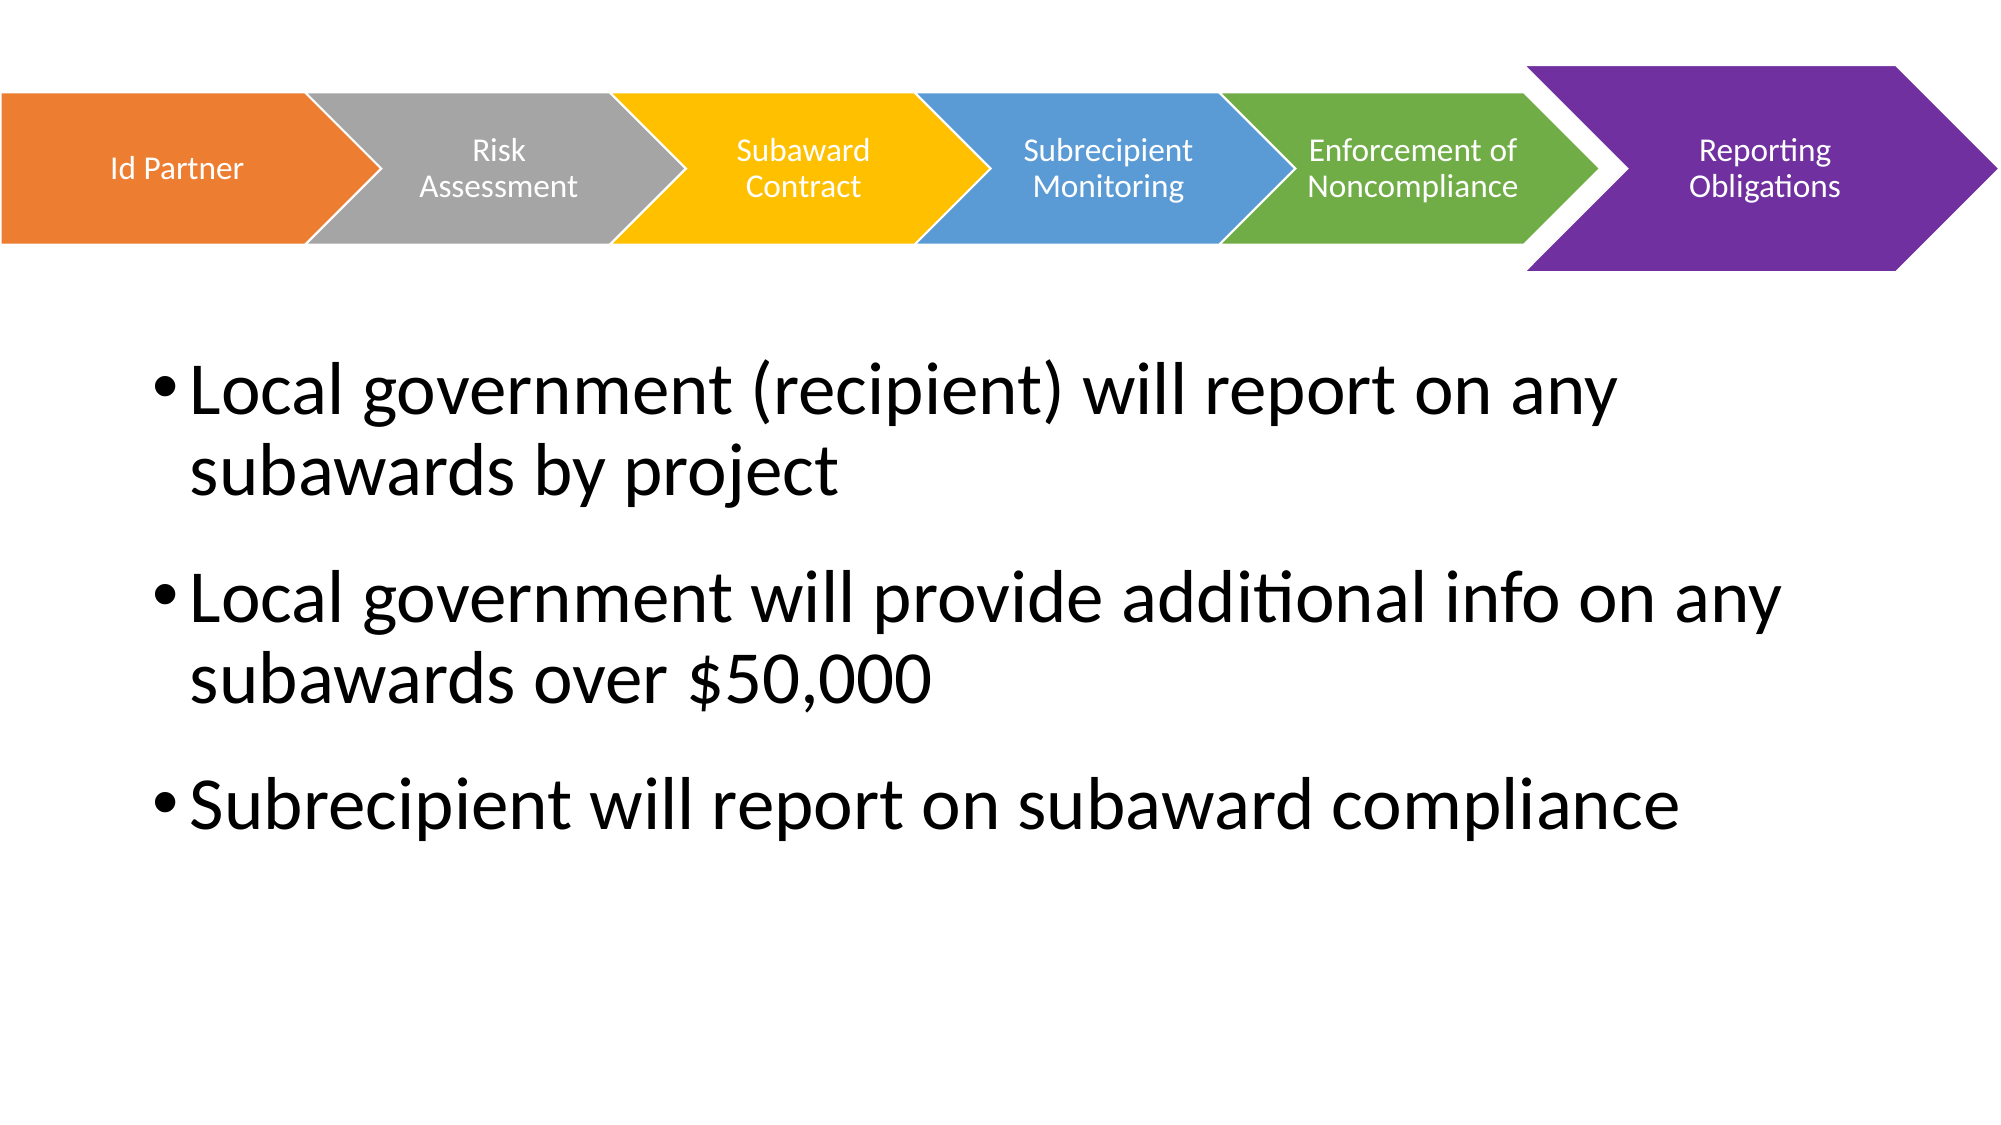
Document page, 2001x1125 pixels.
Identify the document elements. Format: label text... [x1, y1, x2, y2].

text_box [0, 0, 2000, 601]
list Local government (recipient) will report on any subawards by project Local government will provide additional info on any subawards over $50,000 Subrecipient will report on subaward compliance [137, 601, 1863, 1014]
